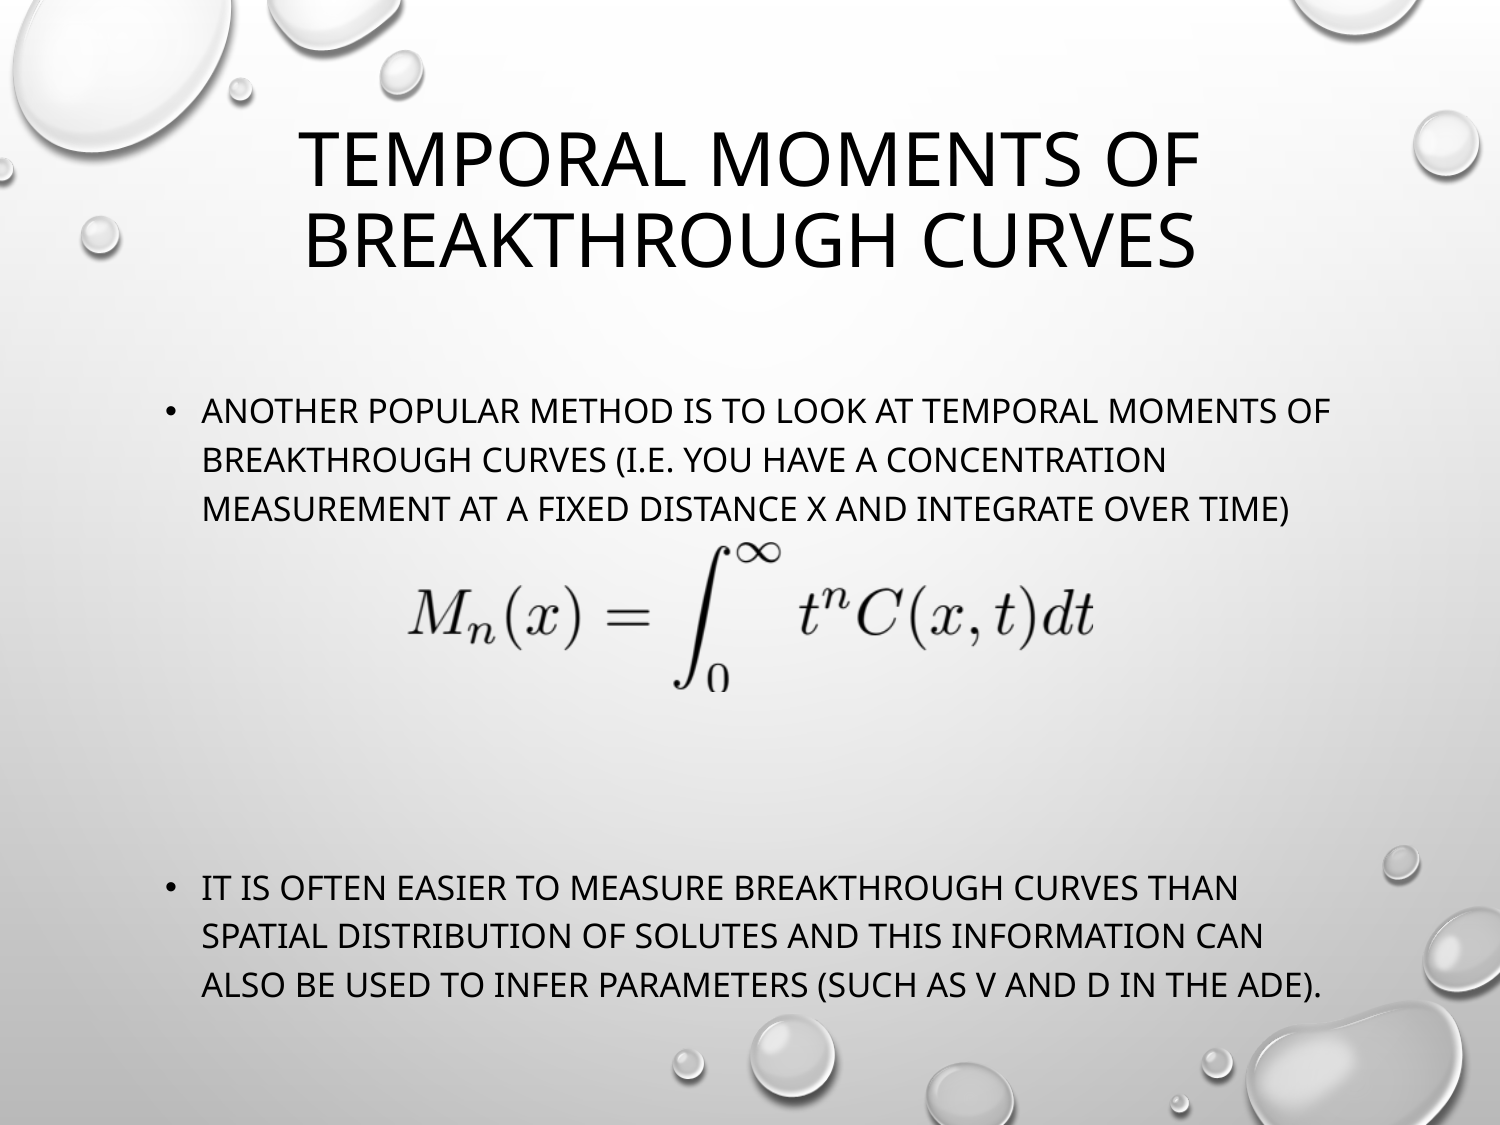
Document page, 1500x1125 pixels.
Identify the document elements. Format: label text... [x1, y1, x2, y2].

title Temporal Moments of Breakthrough Curves [112, 72, 1388, 335]
list Another popular method is to look at temporal moments of breakthrough curves (i.e. you have a concentration measurement at a fixed distance x and integrate over time) It is often easier to measure breakthrough curves than spatial distribution of solutes and this information can also be used to infer parameters (such as v and D in the ADE). [150, 374, 1350, 1040]
picture [0, 0, 1500, 1125]
